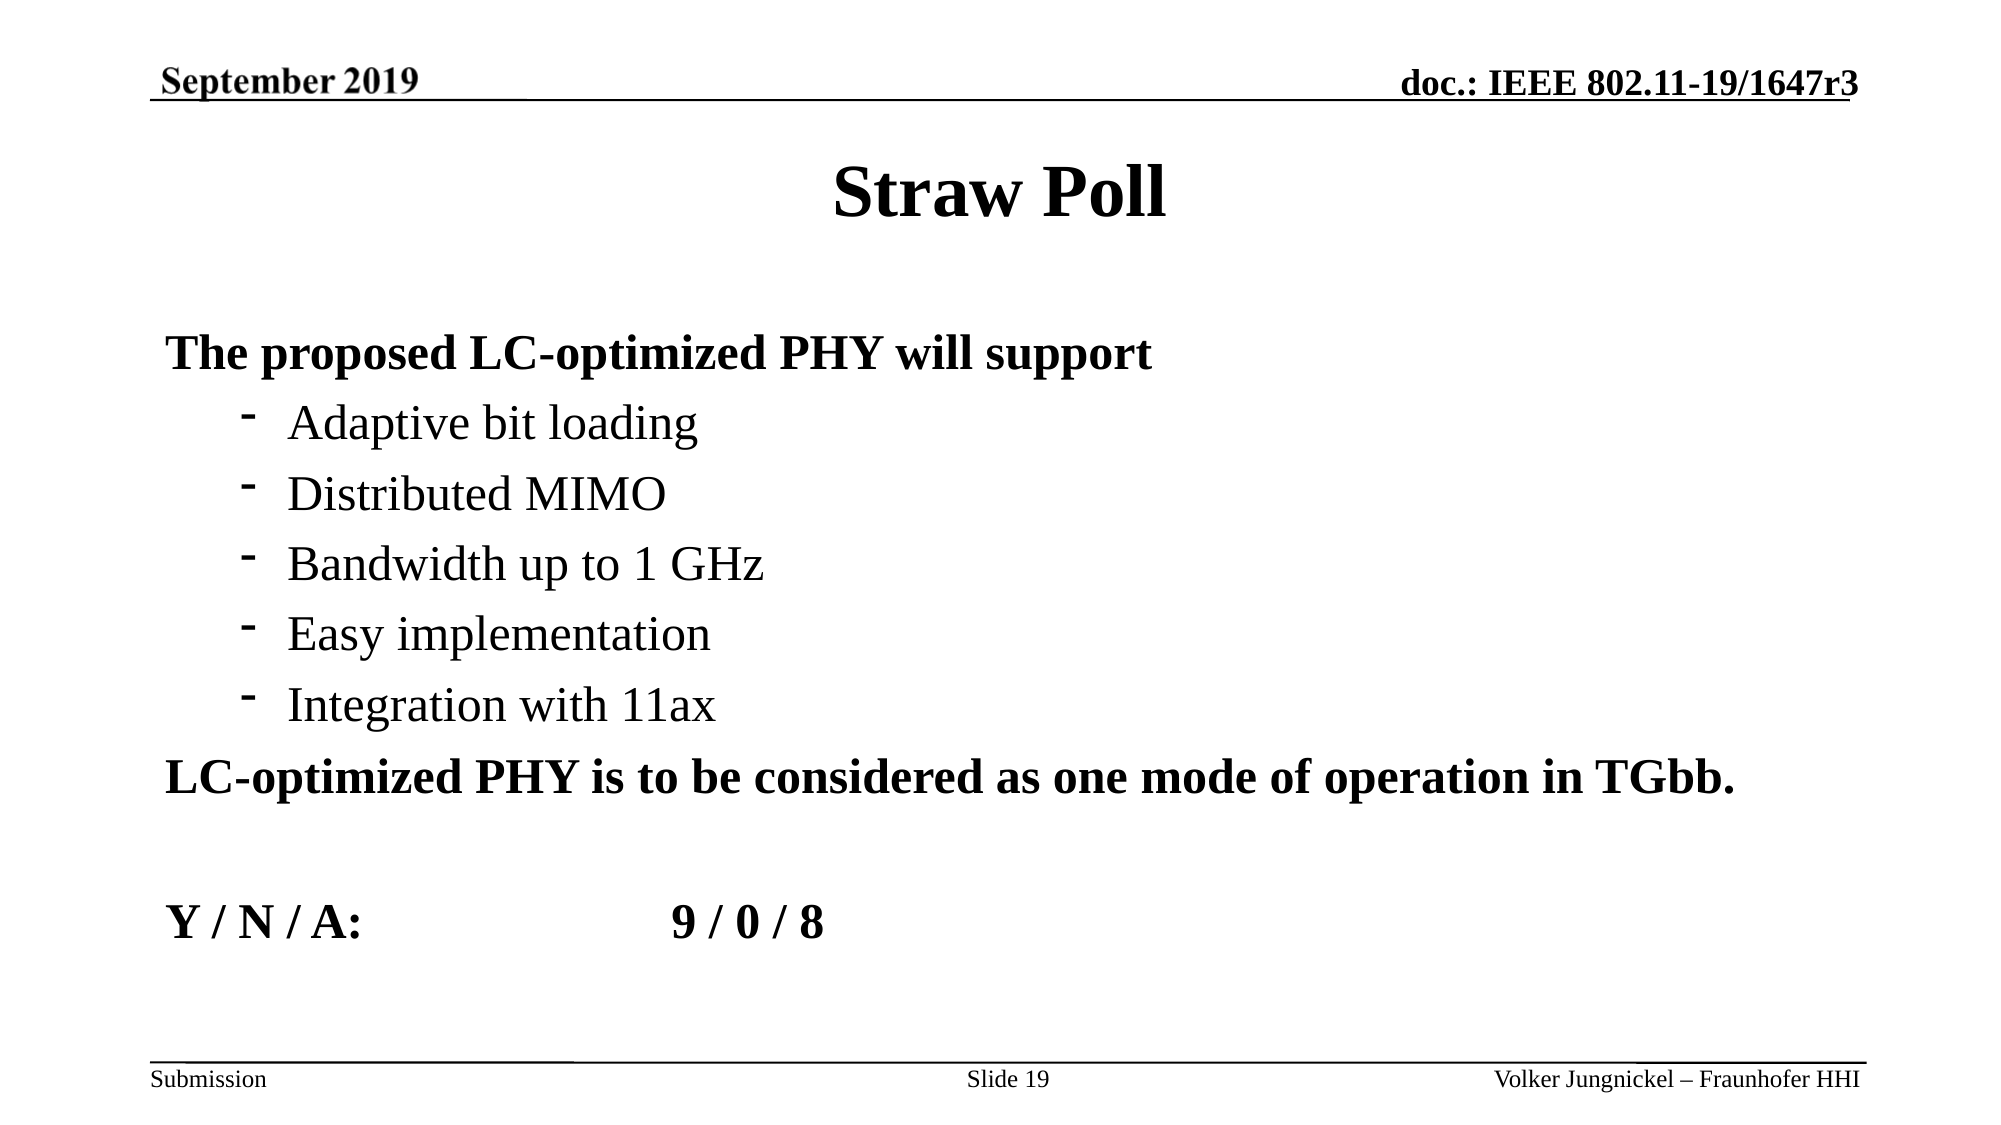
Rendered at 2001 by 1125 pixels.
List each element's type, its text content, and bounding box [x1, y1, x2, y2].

slide_number Slide 19 [950, 1061, 1067, 1123]
title Straw Poll [149, 98, 1850, 275]
picture [137, 43, 571, 126]
list The proposed LC-optimized PHY will support Adaptive bit loading Distributed MIMO Bandwidth up to 1 GHz Easy implementation Integration with 11ax LC-optimized PHY is to be considered as one mode of operation in TGbb. Y / N / A: 9 / 0 / 8 [149, 311, 1850, 987]
